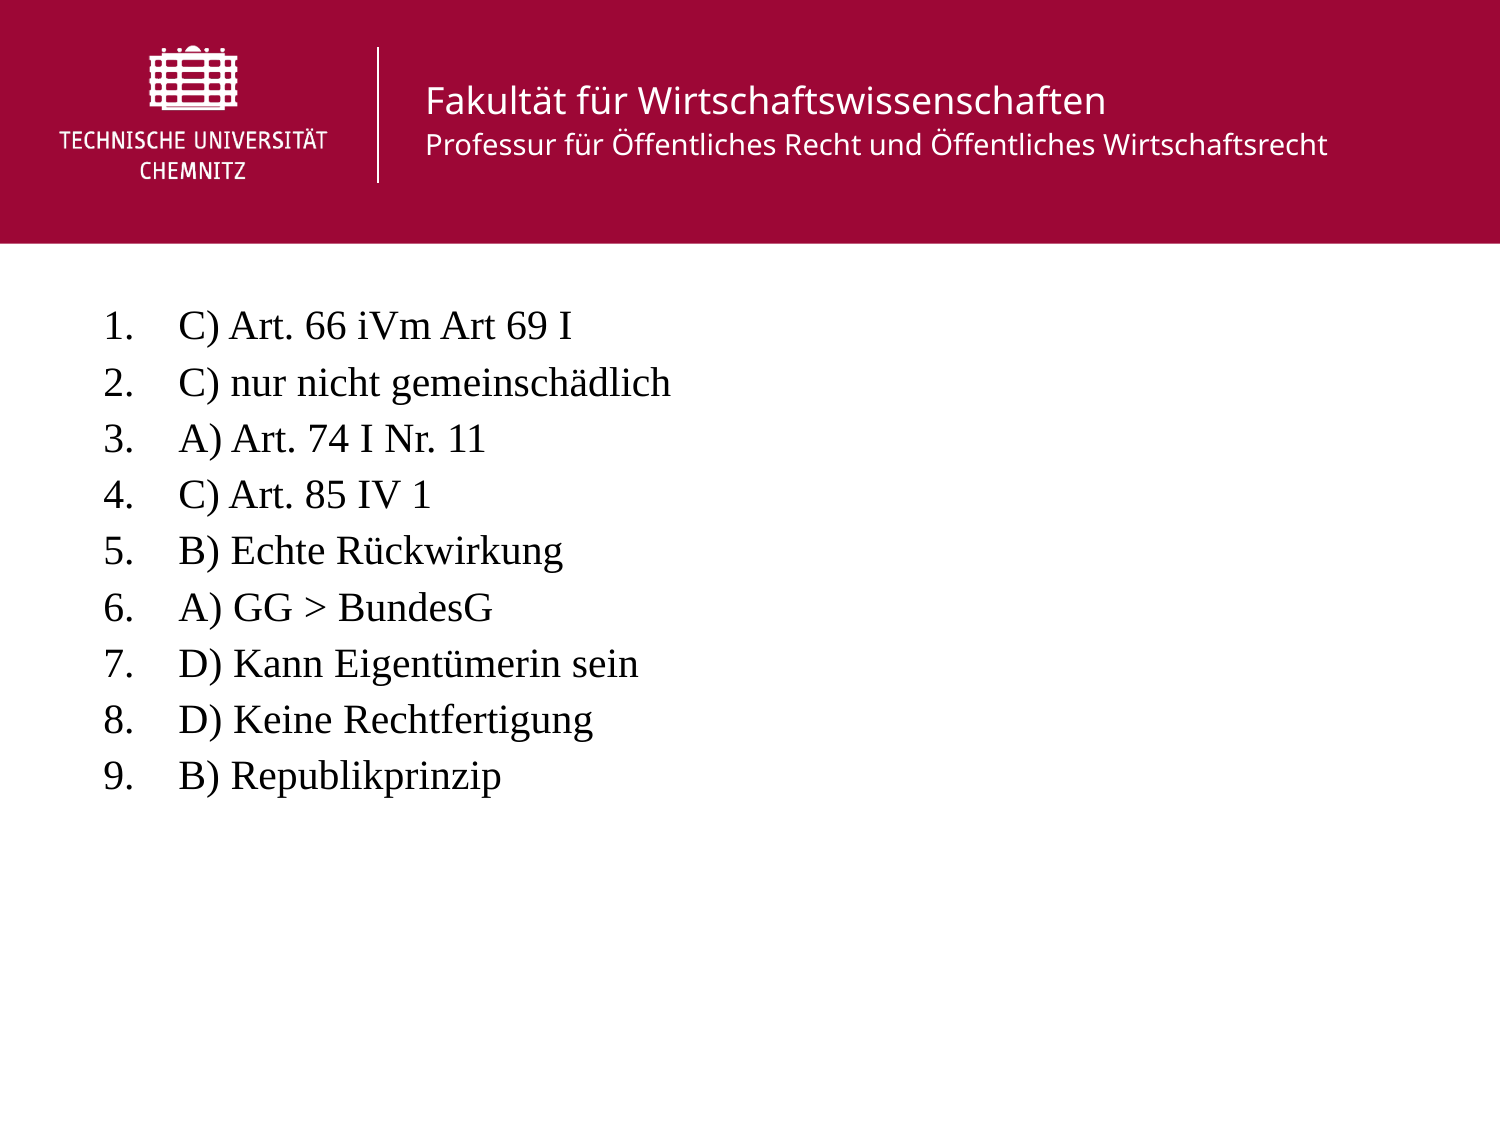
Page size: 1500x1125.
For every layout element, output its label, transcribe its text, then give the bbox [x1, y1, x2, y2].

picture [2, 0, 384, 236]
list C) Art. 66 iVm Art 69 I C) nur nicht gemeinschädlich A) Art. 74 I Nr. 11 C) Art. 85 IV 1 B) Echte Rückwirkung A) GG > BundesG D) Kann Eigentümerin sein D) Keine Rechtfertigung B) Republikprinzip [88, 290, 1418, 1024]
